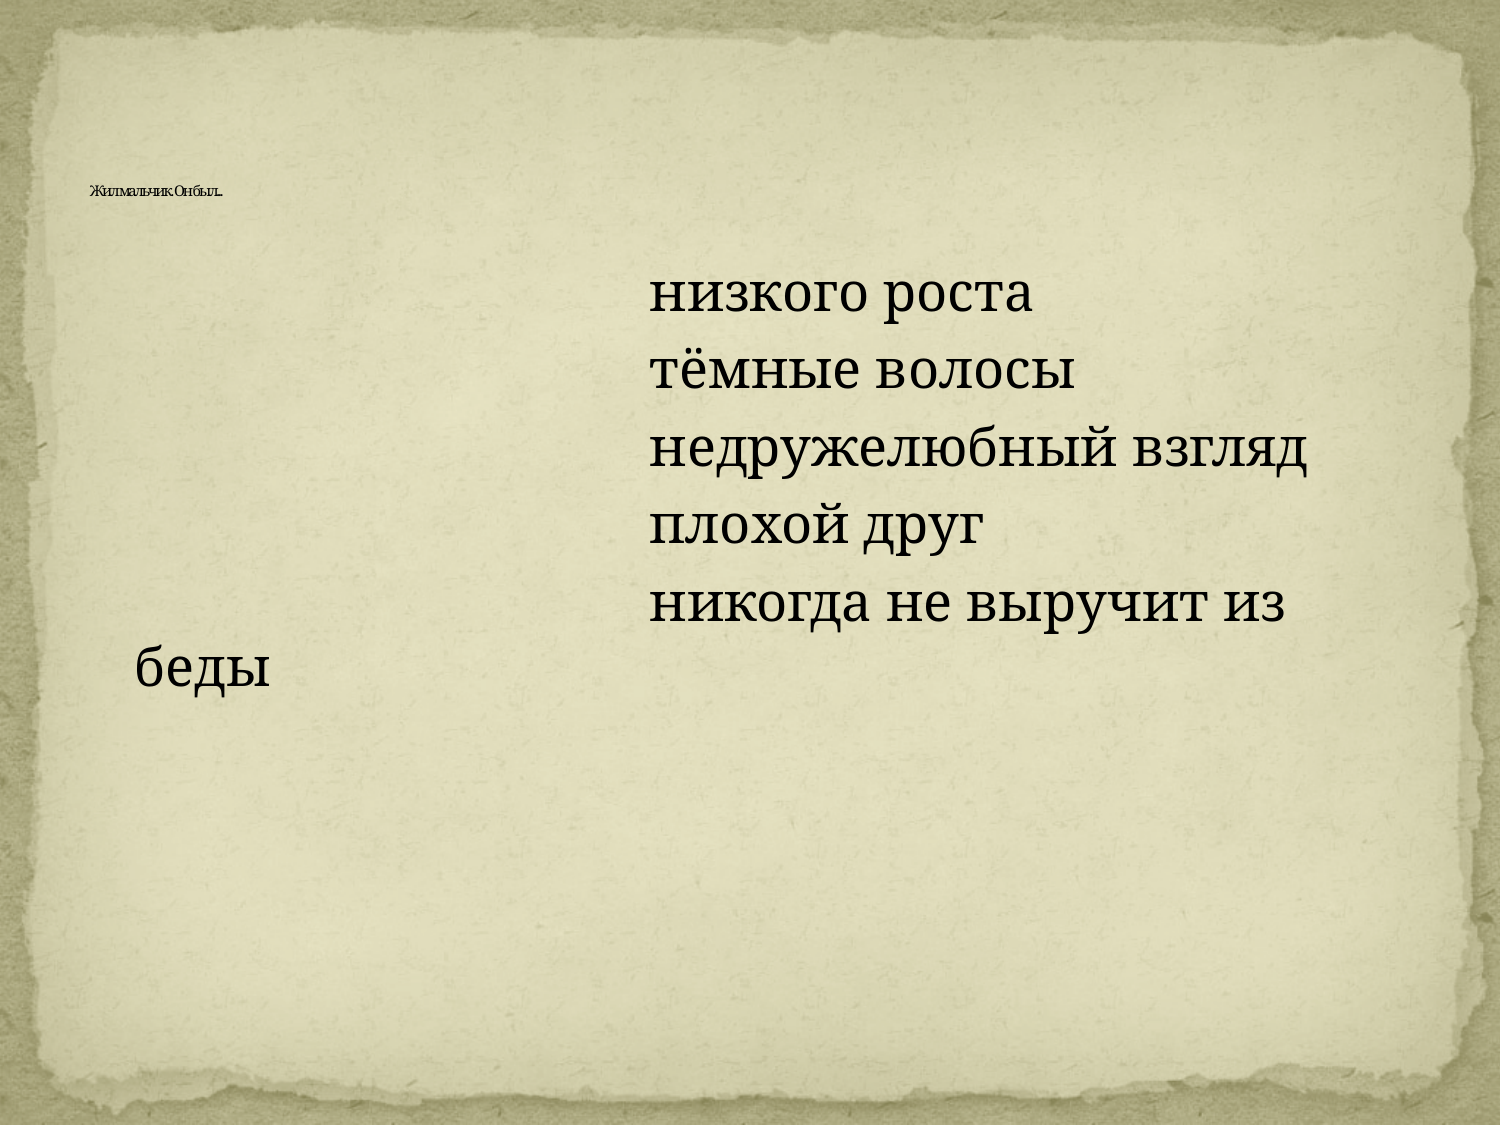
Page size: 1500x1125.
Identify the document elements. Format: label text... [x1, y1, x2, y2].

title Жил мальчик. Он был... [74, 24, 1425, 225]
list низкого роста тёмные волосы недружелюбный взгляд плохой друг никогда не выручит из беды [75, 249, 1425, 1000]
